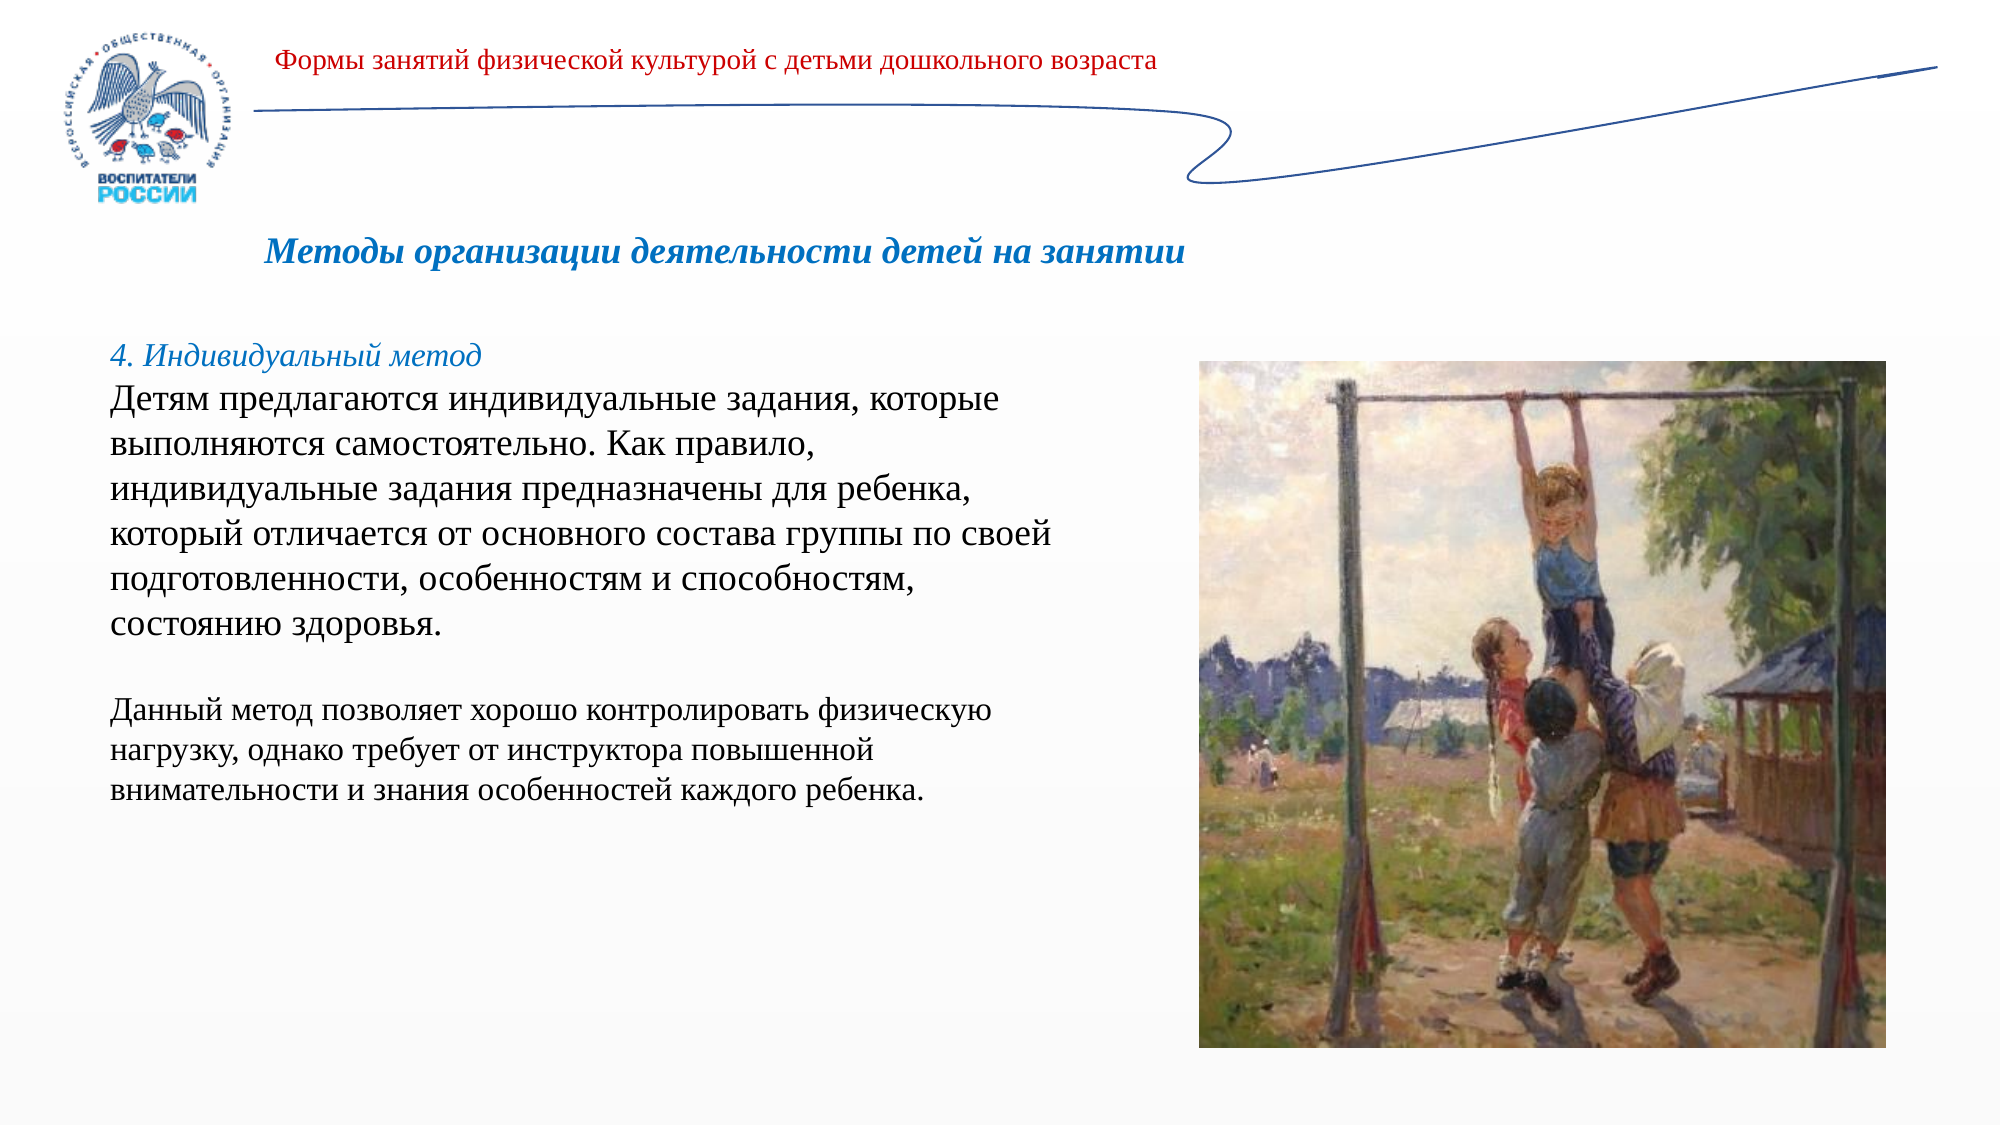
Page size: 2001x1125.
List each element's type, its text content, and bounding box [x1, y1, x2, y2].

text_box Методы организации деятельности детей на занятии [249, 221, 1202, 278]
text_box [49, 17, 1938, 221]
text_box 4. Индивидуальный метод Детям предлагаются индивидуальные задания, которые выполняются самостоятельно. Как правило, индивидуальные задания предназначены для ребенка, который отличается от основного состава группы по своей подготовленности, особенностям и способностям, состоянию здоровья. Данный метод позволяет хорошо контролировать физическую нагрузку, однако требует от инструктора повышенной внимательности и знания особенностей каждого ребенка. [94, 325, 1075, 815]
picture [1199, 361, 1886, 1048]
